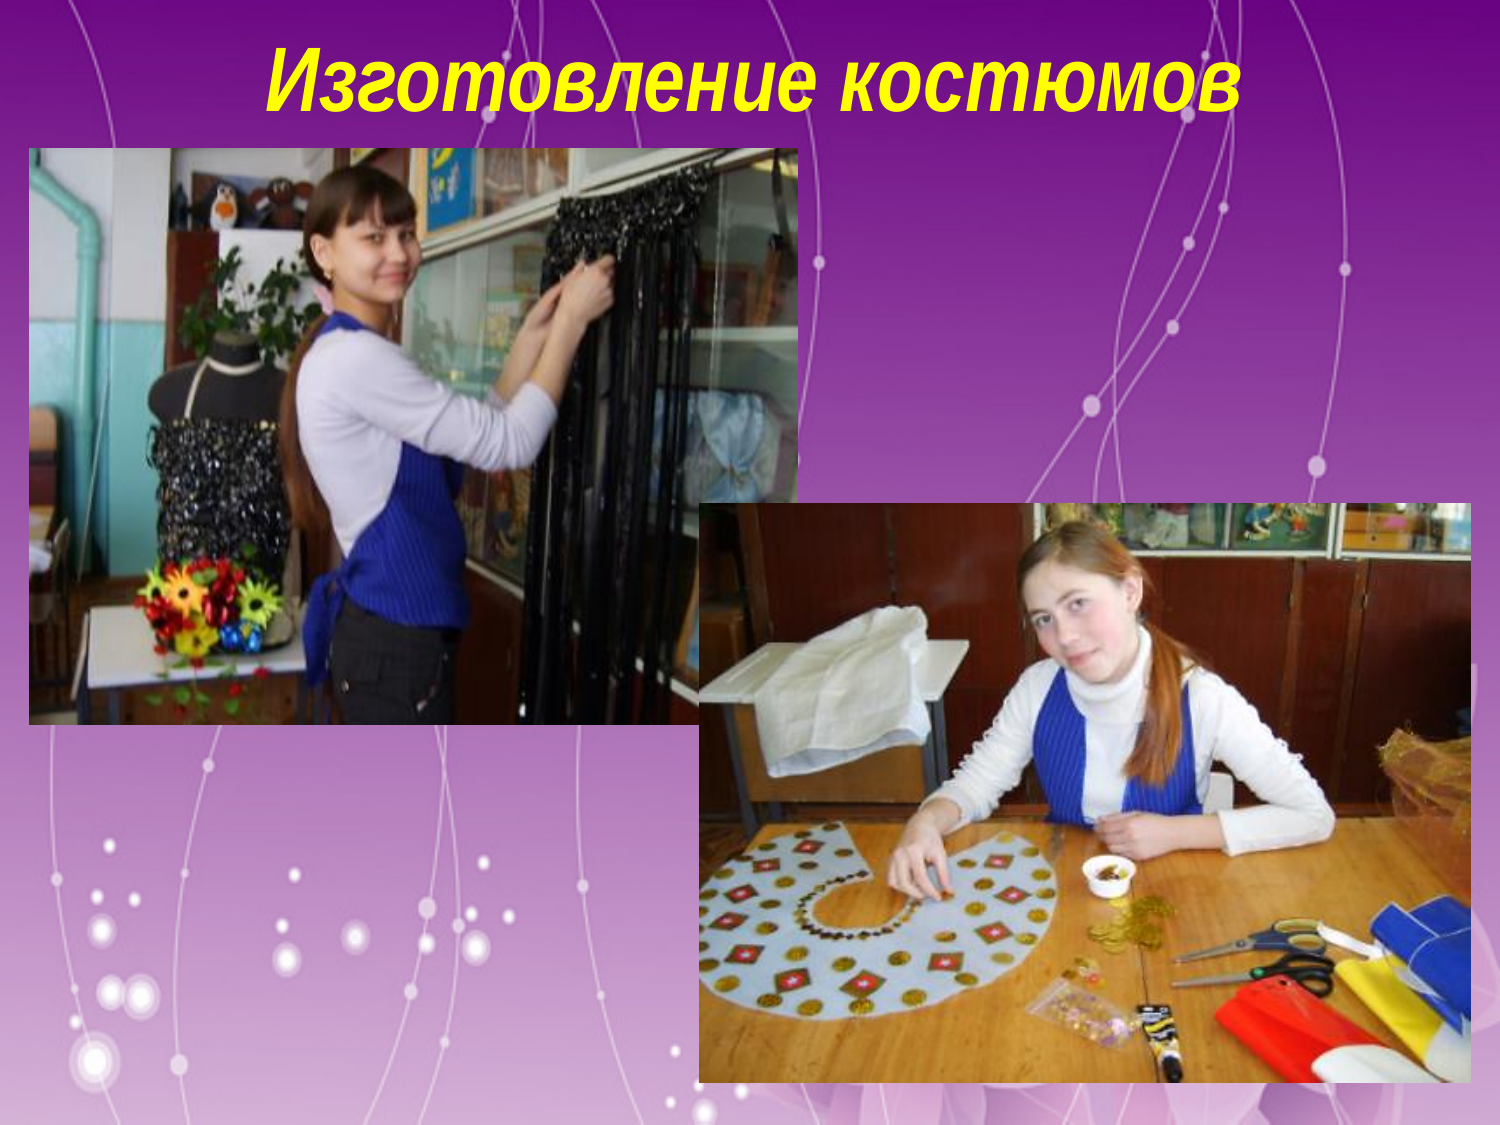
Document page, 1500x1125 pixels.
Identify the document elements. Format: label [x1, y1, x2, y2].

picture [0, 0, 1500, 1125]
list [29, 148, 798, 726]
